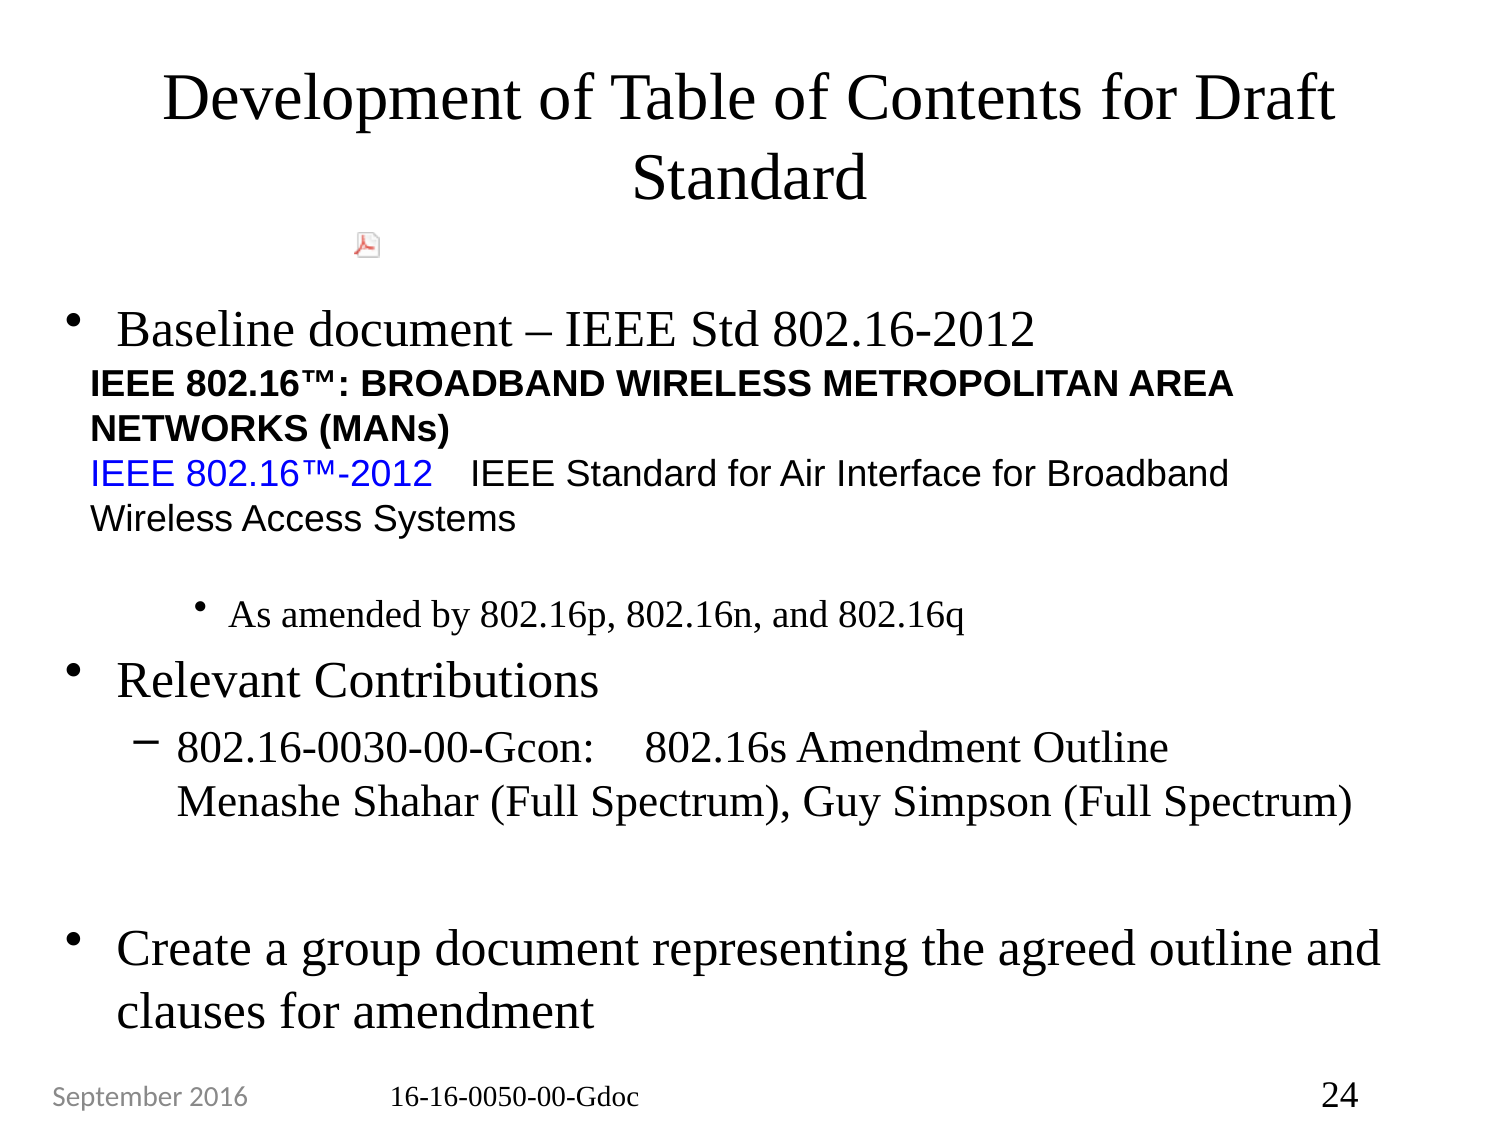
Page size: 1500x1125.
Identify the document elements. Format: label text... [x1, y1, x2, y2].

picture [354, 232, 380, 258]
title Development of Table of Contents for Draft Standard [75, 45, 1425, 233]
list Baseline document – IEEE Std 802.16-2012 As amended by 802.16p, 802.16n, and 802.16q Relevant Contributions 802.16-0030-00-Gcon: 802.16s Amendment Outline Menashe Shahar (Full Spectrum), Guy Simpson (Full Spectrum) Create a group document representing the agreed outline and clauses for amendment [50, 287, 1400, 1050]
text_box IEEE 802.16™: BROADBAND WIRELESS METROPOLITAN AREA NETWORKS (MANs) IEEE 802.16™-2012 IEEE Standard for Air Interface for Broadband Wireless Access Systems [75, 350, 1388, 546]
